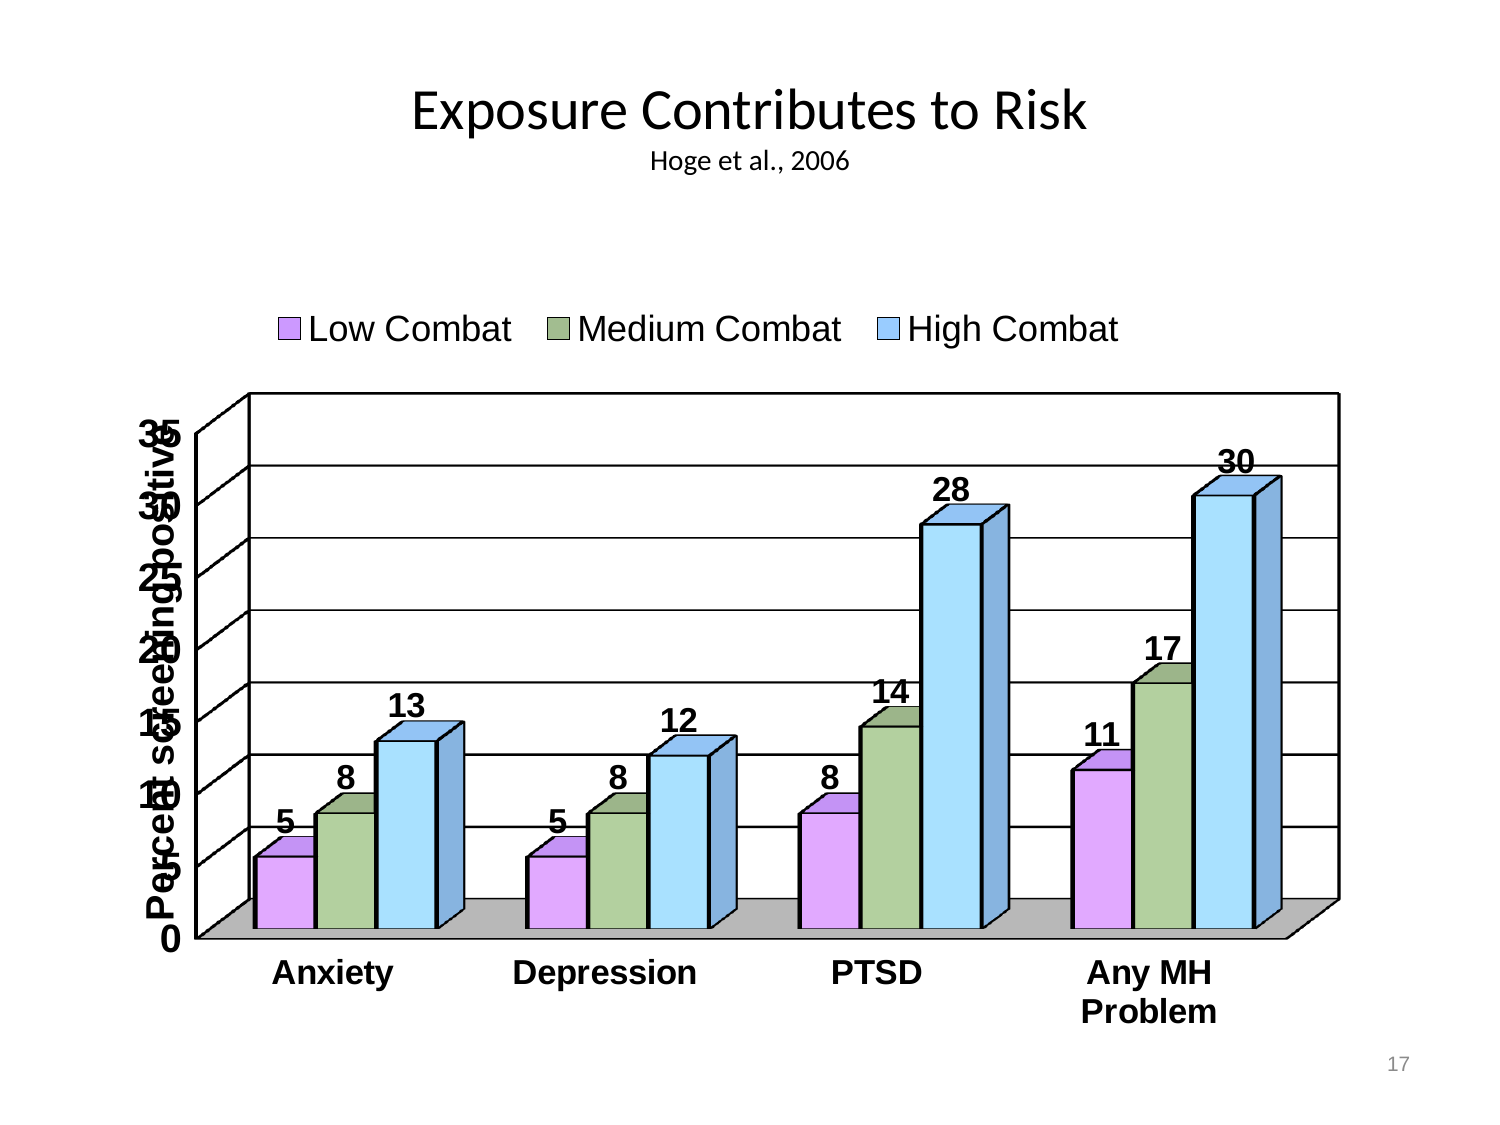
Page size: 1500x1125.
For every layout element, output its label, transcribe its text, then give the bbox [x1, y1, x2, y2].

title Exposure Contributes to Risk Hoge et al., 2006 [75, 45, 1425, 233]
chart [35, 293, 1361, 1072]
slide_number 17 [1299, 1024, 1425, 1103]
